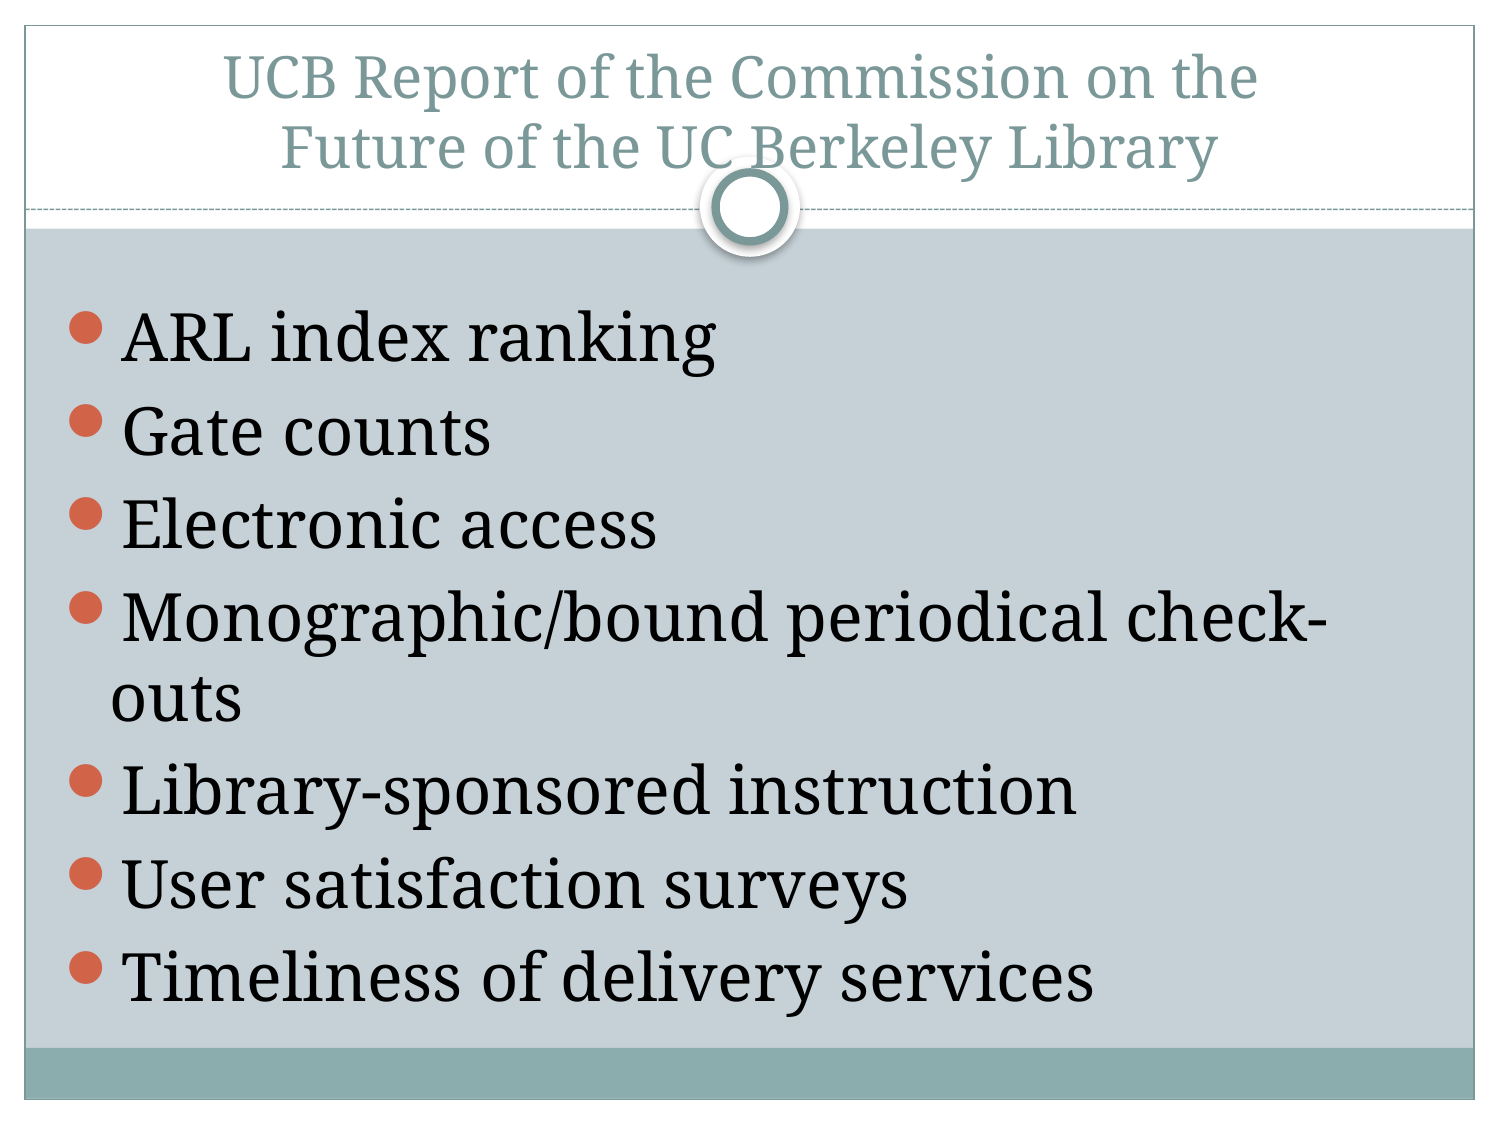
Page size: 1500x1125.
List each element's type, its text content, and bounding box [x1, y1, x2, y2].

list ARL index ranking Gate counts Electronic access Monographic/bound periodical check-outs Library-sponsored instruction User satisfaction surveys Timeliness of delivery services [49, 287, 1445, 1001]
title UCB Report of the Commission on the Future of the UC Berkeley Library [49, 37, 1450, 188]
